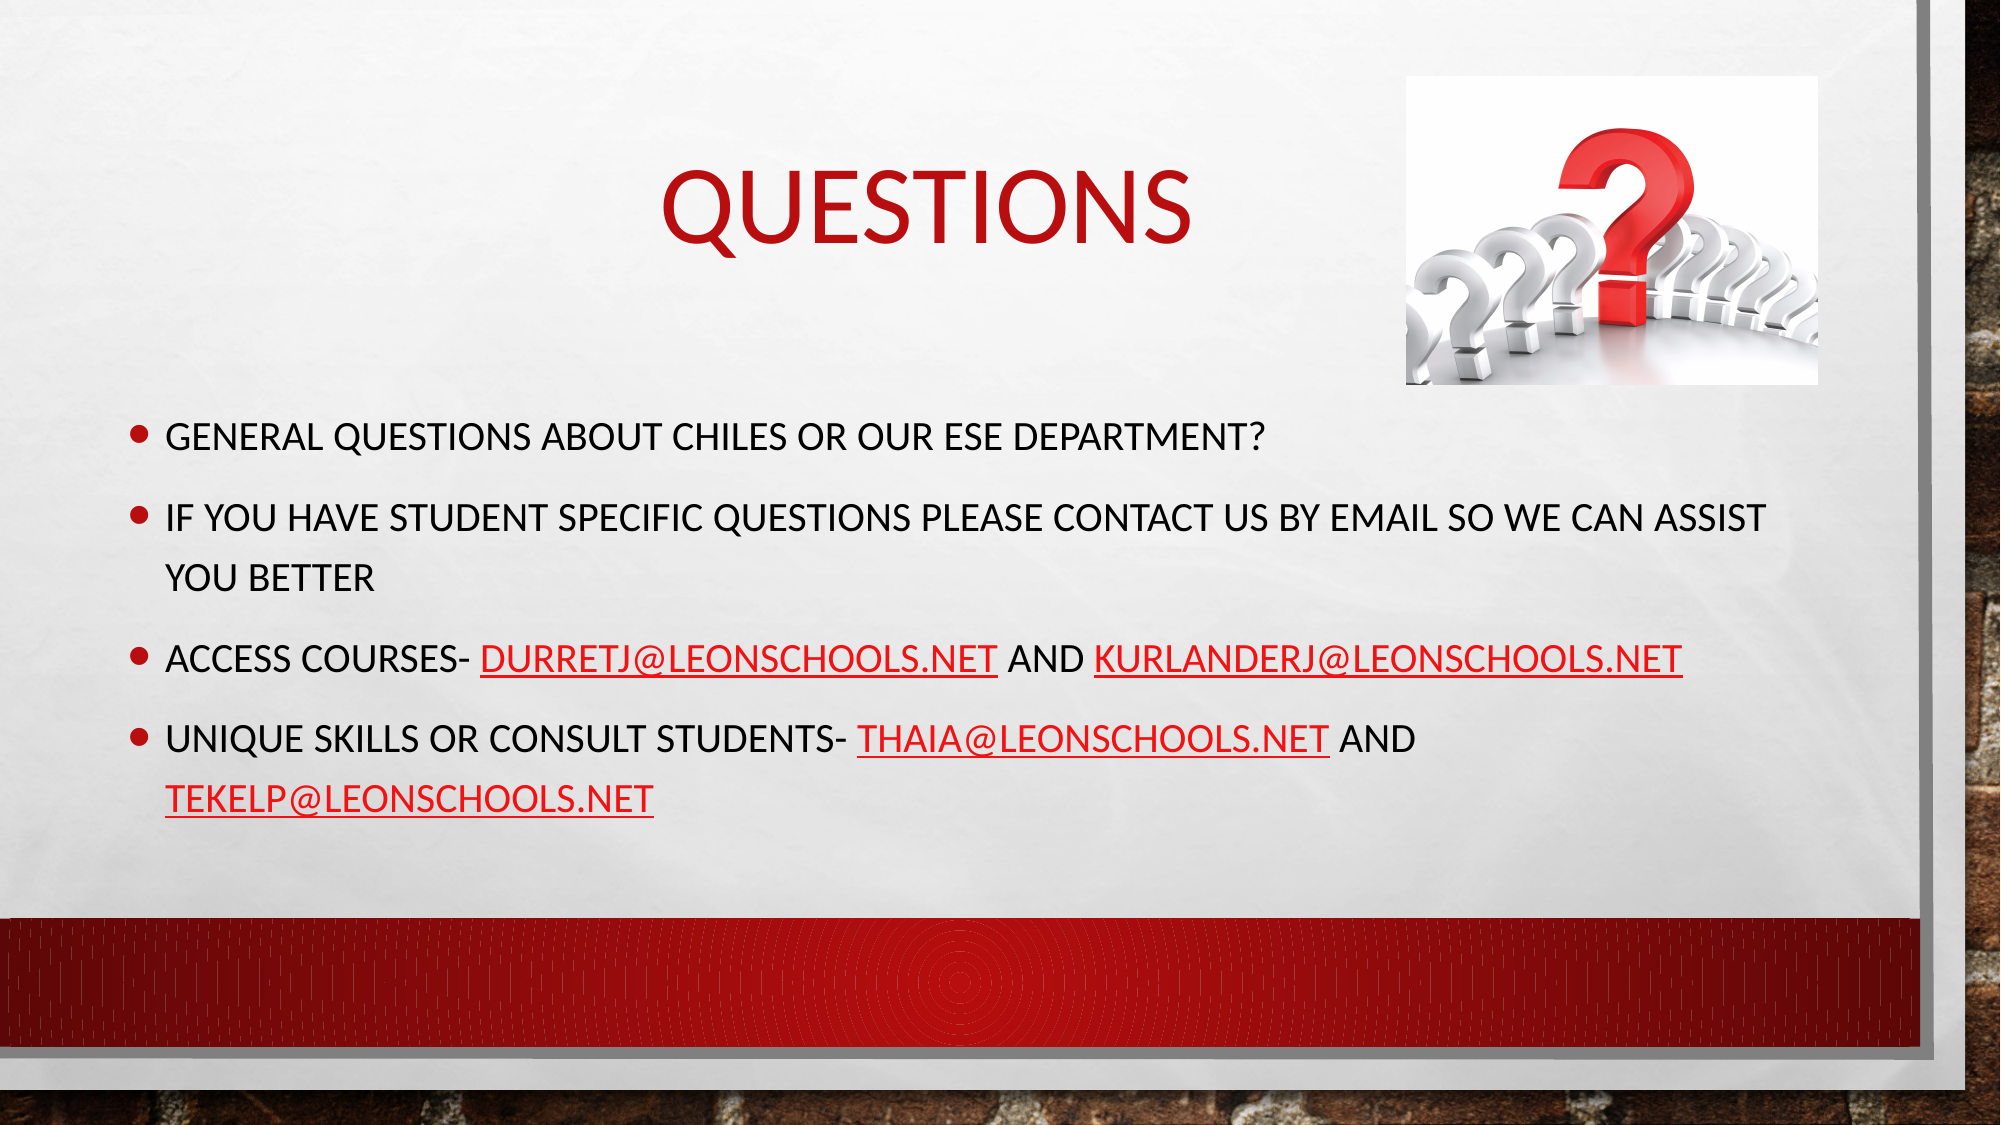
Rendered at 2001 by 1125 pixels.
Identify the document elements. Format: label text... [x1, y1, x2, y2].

title Questions [112, 112, 1406, 302]
picture [0, 0, 2000, 1125]
list General questions about Chiles or our ese department? If you have student specific questions please contact us by email so we can assist you better Access courses- durretj@leonschools.net and kurlanderj@leonschools.net Unique skills or consult students- thaia@leonschools.net and tekelp@leonschools.net [112, 338, 1818, 882]
picture [1406, 75, 1818, 385]
